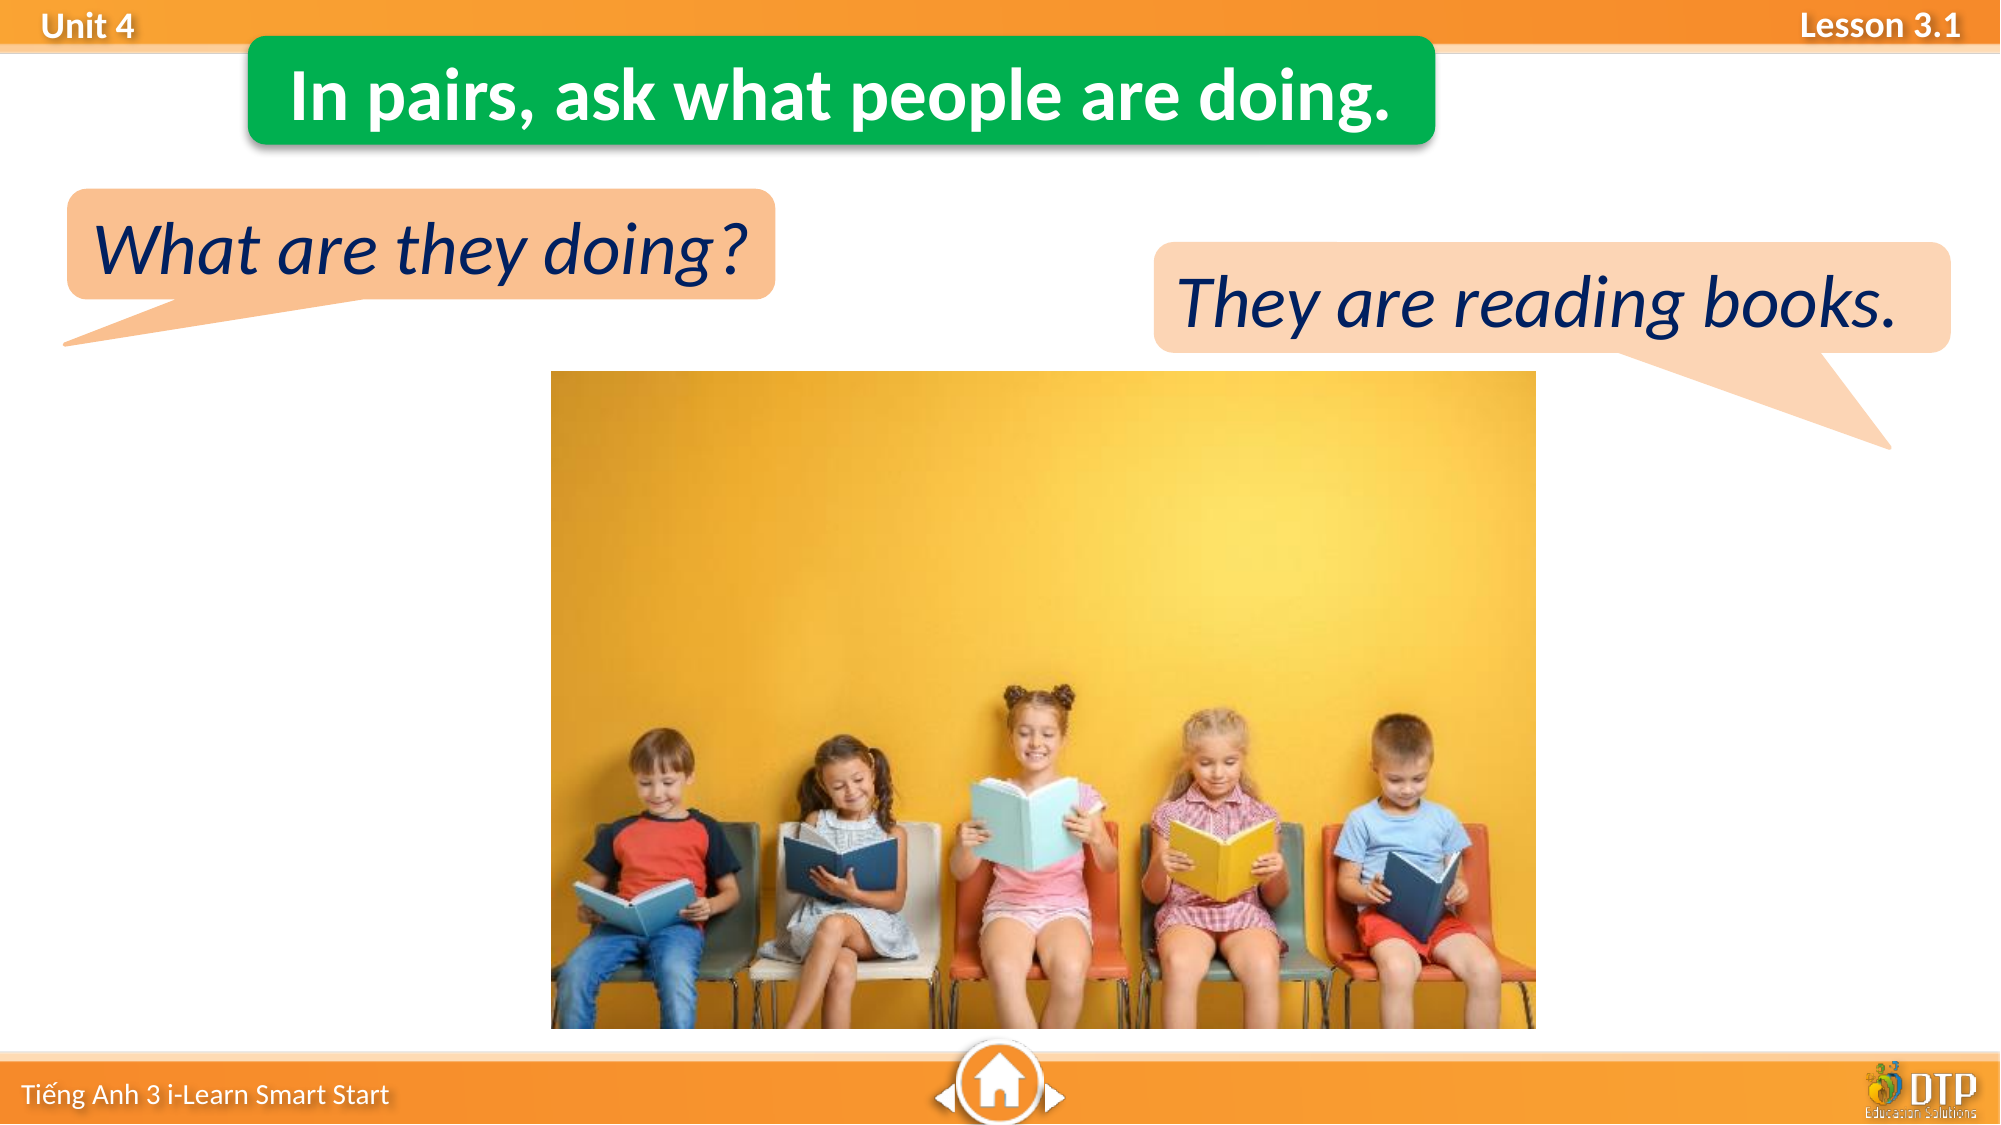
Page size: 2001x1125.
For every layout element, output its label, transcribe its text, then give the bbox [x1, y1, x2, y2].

picture [0, 0, 2000, 1125]
text_box What are they doing? [62, 188, 776, 347]
text_box In pairs, ask what people are doing. [245, 33, 1438, 147]
text_box They are reading books. [1153, 241, 1951, 450]
